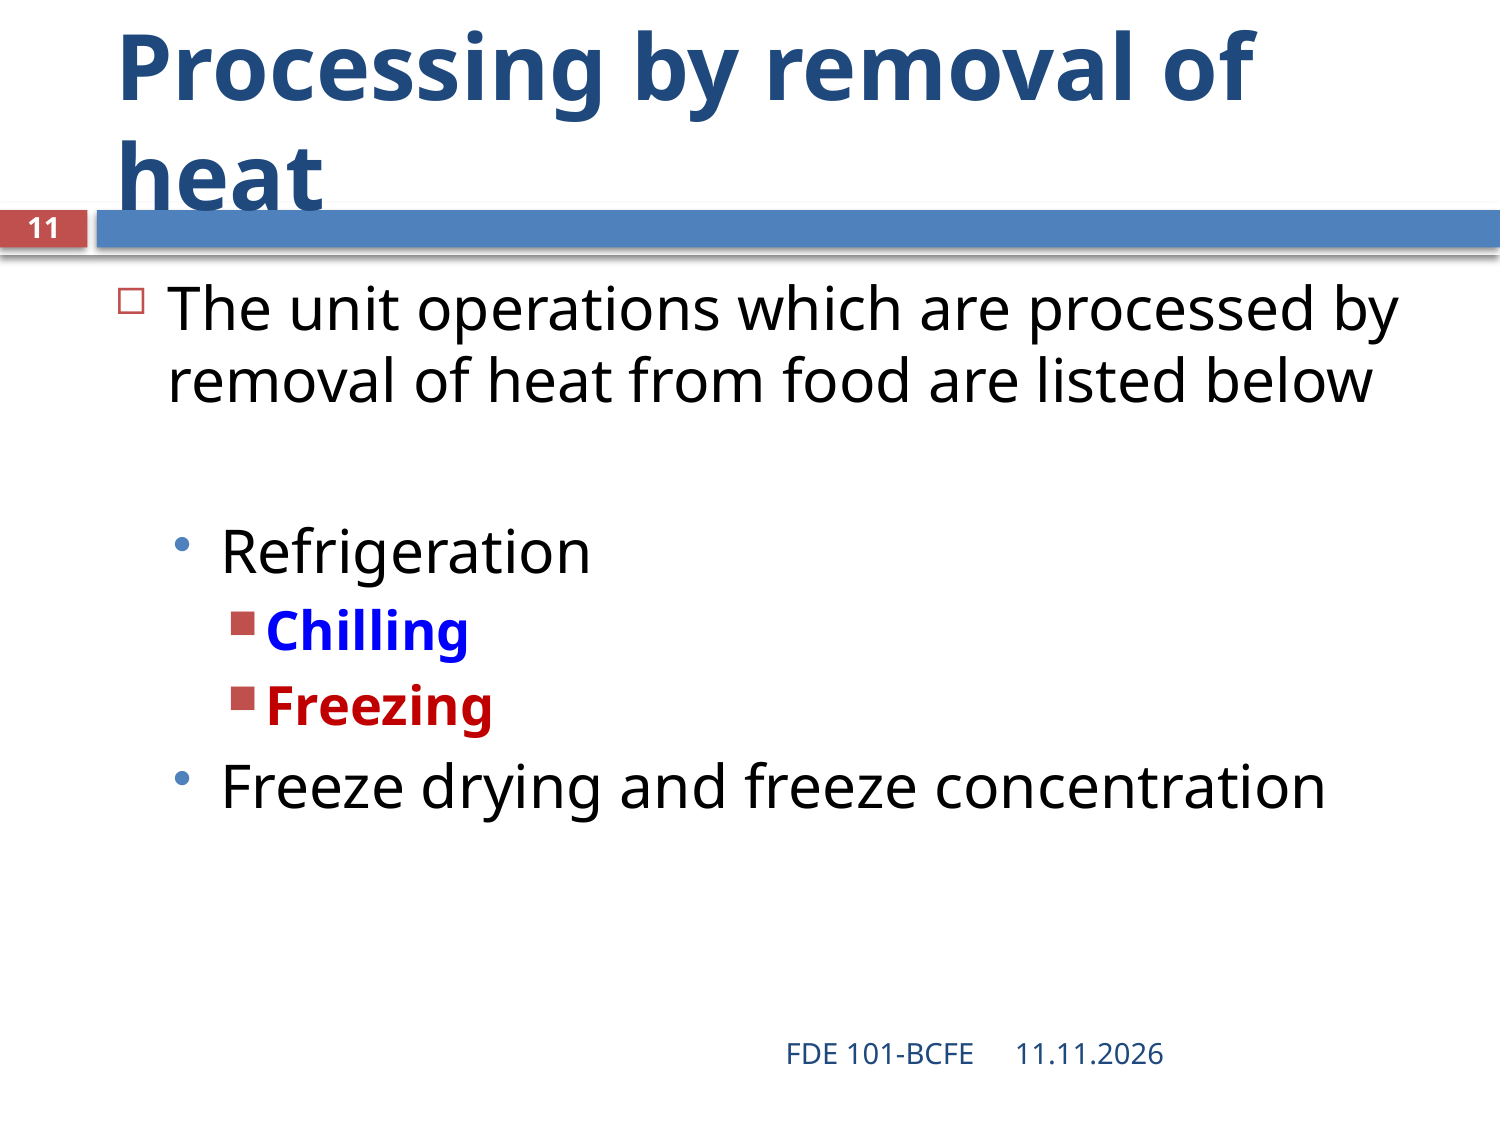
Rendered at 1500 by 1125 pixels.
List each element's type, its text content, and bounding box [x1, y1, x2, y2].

title Processing by removal of heat [100, 37, 1438, 200]
list The unit operations which are processed by removal of heat from food are listed below Refrigeration Chilling Freezing Freeze drying and freeze concentration [100, 262, 1438, 1000]
slide_number 11 [0, 208, 88, 249]
footer FDE 101-BCFE [99, 1024, 990, 1085]
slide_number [999, 1025, 1438, 1085]
